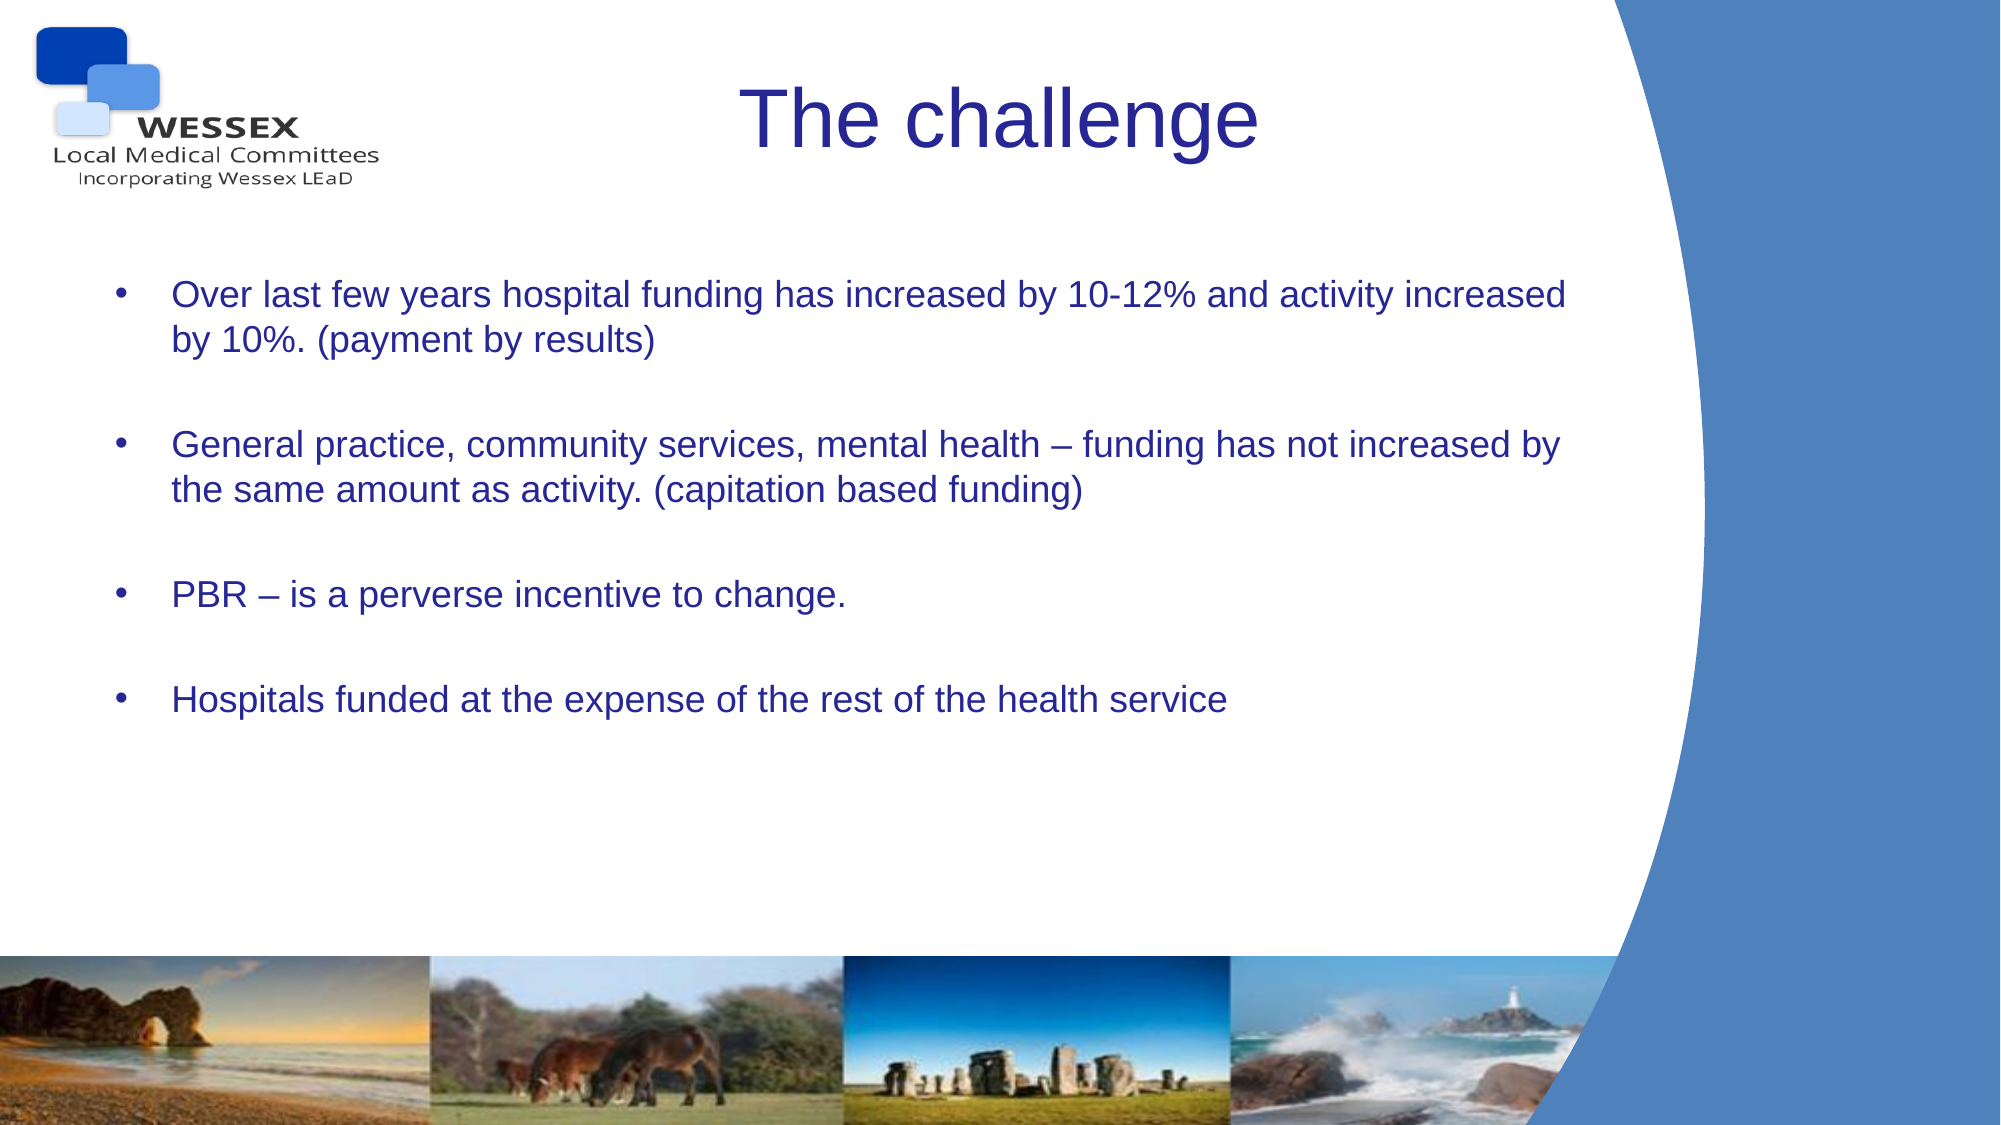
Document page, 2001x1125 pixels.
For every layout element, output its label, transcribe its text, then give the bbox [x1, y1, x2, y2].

title The challenge [385, 20, 1615, 208]
list Over last few years hospital funding has increased by 10-12% and activity increased by 10%. (payment by results) General practice, community services, mental health – funding has not increased by the same amount as activity. (capitation based funding) PBR – is a perverse incentive to change. Hospitals funded at the expense of the rest of the health service [99, 262, 1599, 941]
